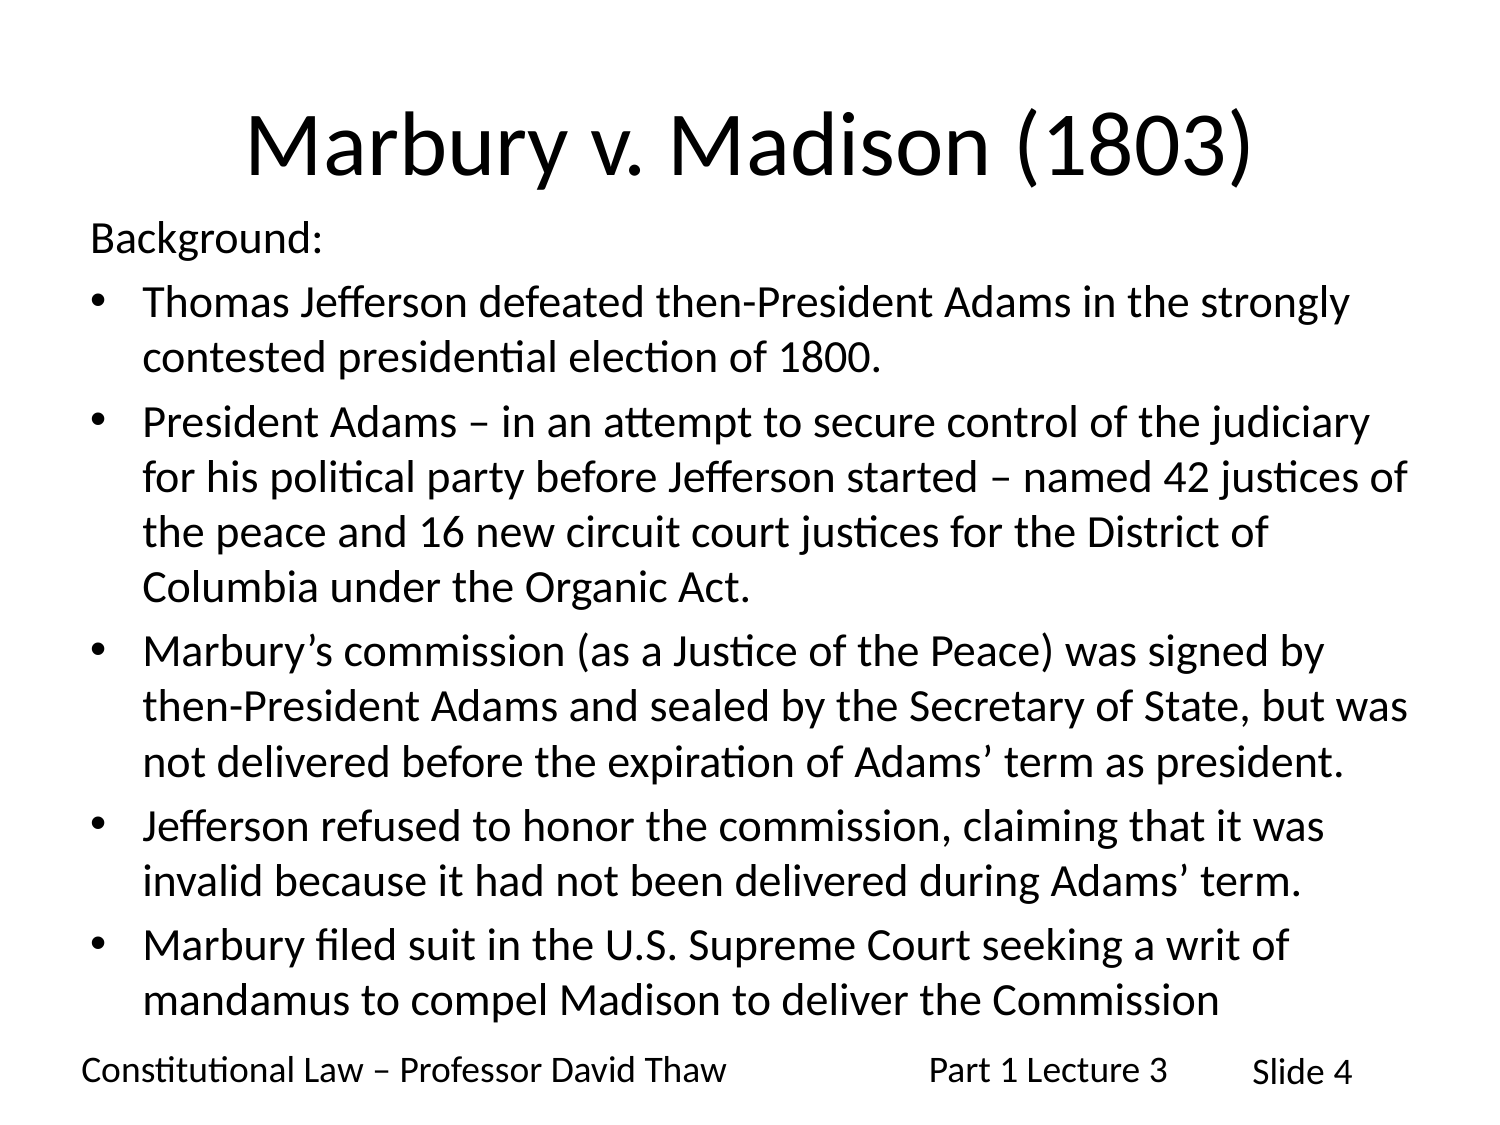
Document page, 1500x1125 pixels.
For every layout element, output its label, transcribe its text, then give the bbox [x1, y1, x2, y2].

title Marbury v. Madison (1803) [75, 45, 1425, 200]
list Background: Thomas Jefferson defeated then-President Adams in the strongly contested presidential election of 1800. President Adams – in an attempt to secure control of the judiciary for his political party before Jefferson started – named 42 justices of the peace and 16 new circuit court justices for the District of Columbia under the Organic Act. Marbury’s commission (as a Justice of the Peace) was signed by then-President Adams and sealed by the Secretary of State, but was not delivered before the expiration of Adams’ term as president. Jefferson refused to honor the commission, claiming that it was invalid because it had not been delivered during Adams’ term. Marbury filed suit in the U.S. Supreme Court seeking a writ of mandamus to compel Madison to deliver the Commission [75, 200, 1425, 1050]
